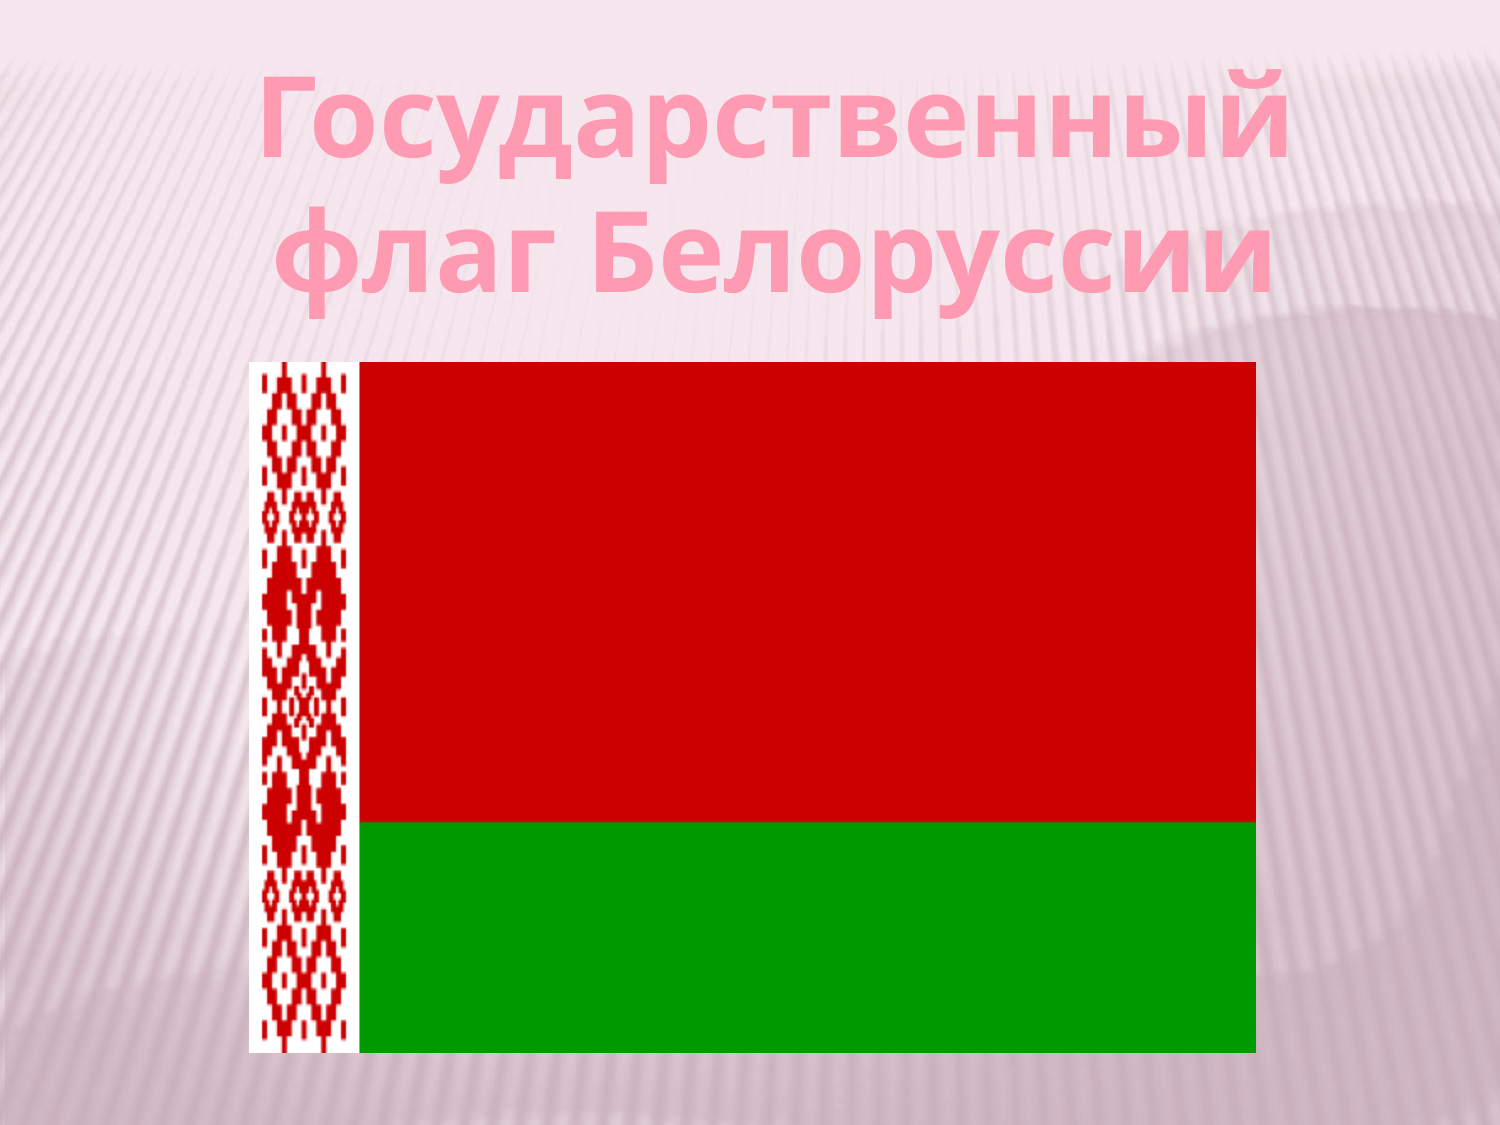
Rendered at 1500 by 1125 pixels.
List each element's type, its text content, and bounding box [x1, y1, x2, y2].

text_box Государственный флаг Белоруссии [239, 37, 1311, 323]
picture [249, 362, 1256, 1054]
